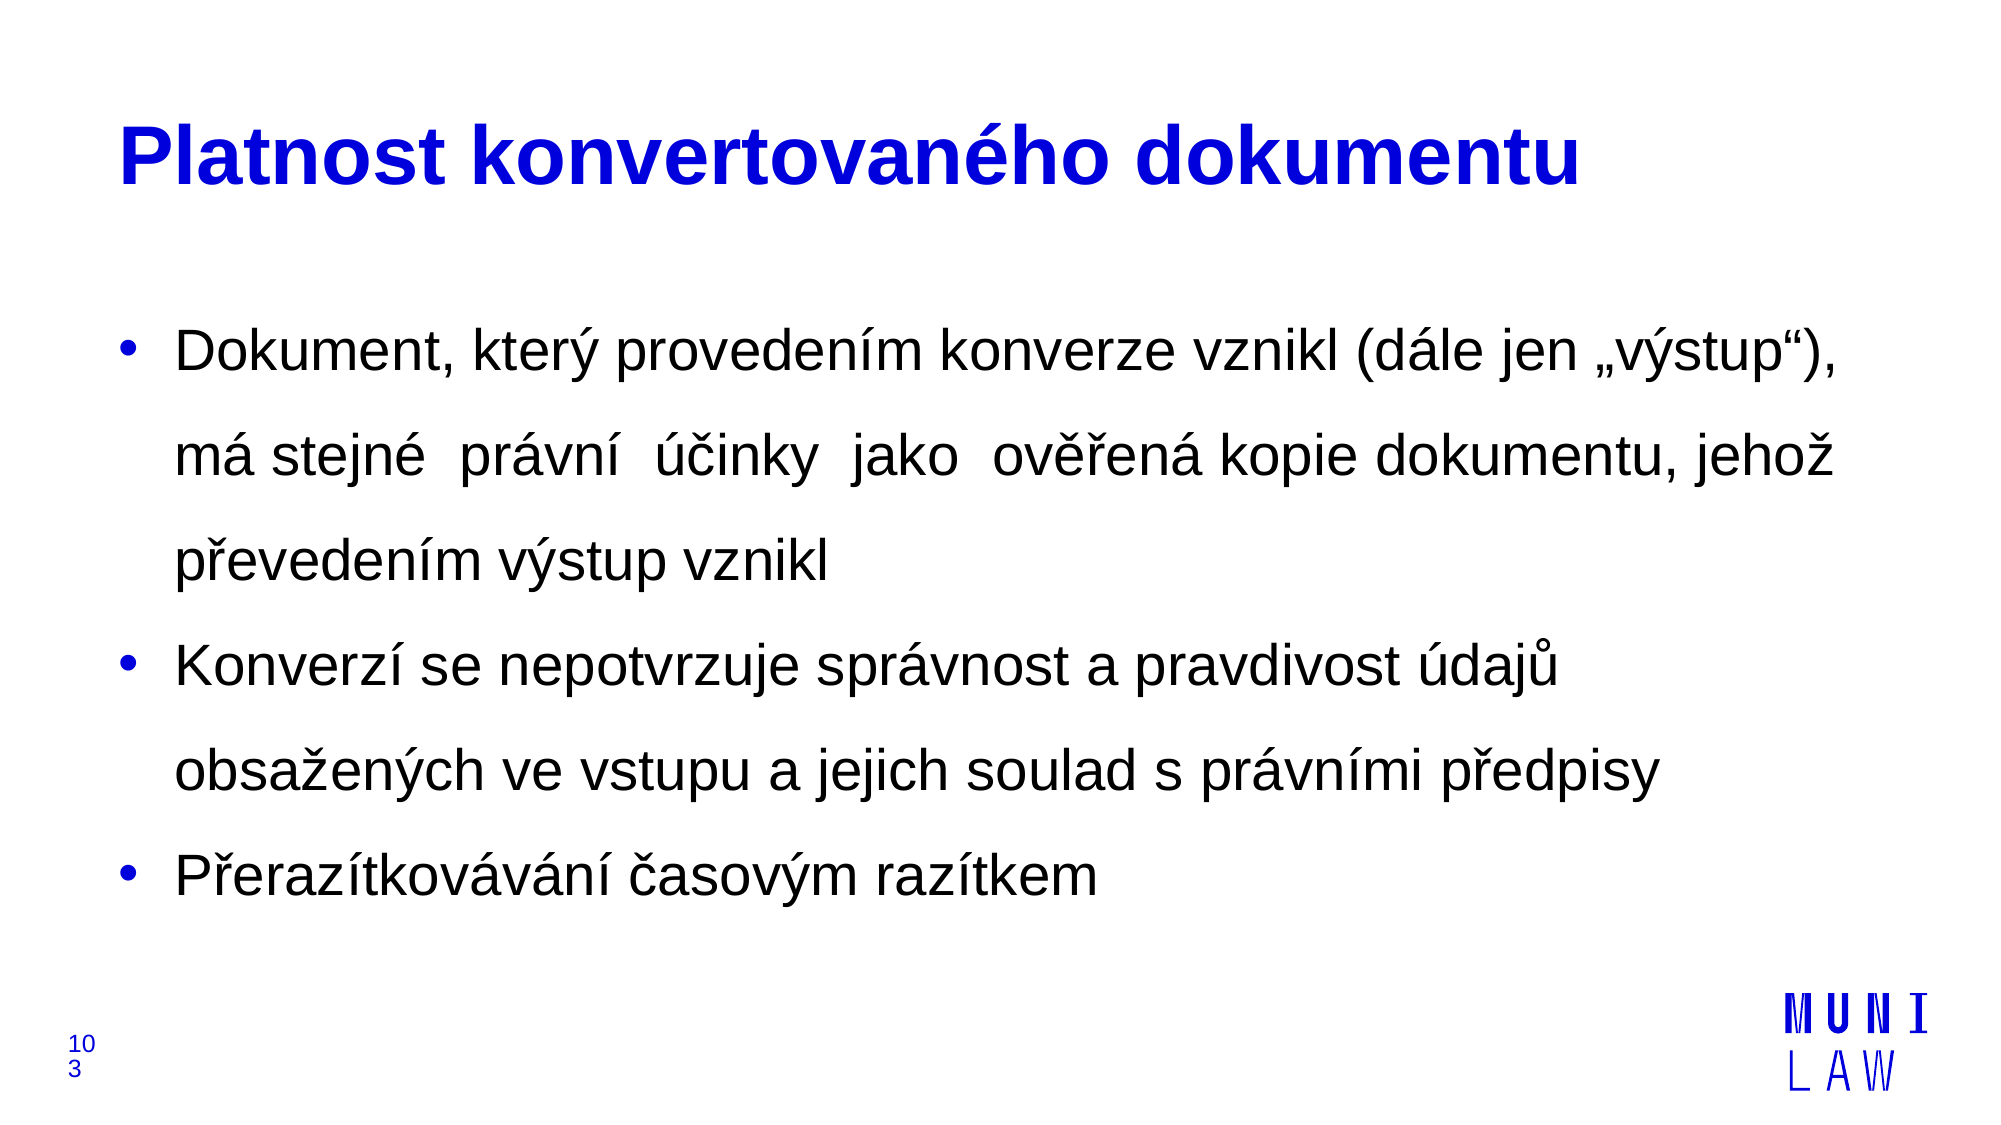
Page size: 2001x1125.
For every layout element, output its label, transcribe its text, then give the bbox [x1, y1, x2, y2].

slide_number 103 [67, 1021, 110, 1063]
title Platnost konvertovaného dokumentu [118, 118, 1883, 193]
list Dokument, který provedením konverze vznikl (dále jen „výstup“), má stejné právní účinky jako ověřená kopie dokumentu, jehož převedením výstup vznikl Konverzí se nepotvrzuje správnost a pravdivost údajů obsažených ve vstupu a jejich soulad s právními předpisy Přerazítkovávání časovým razítkem [118, 277, 1883, 957]
